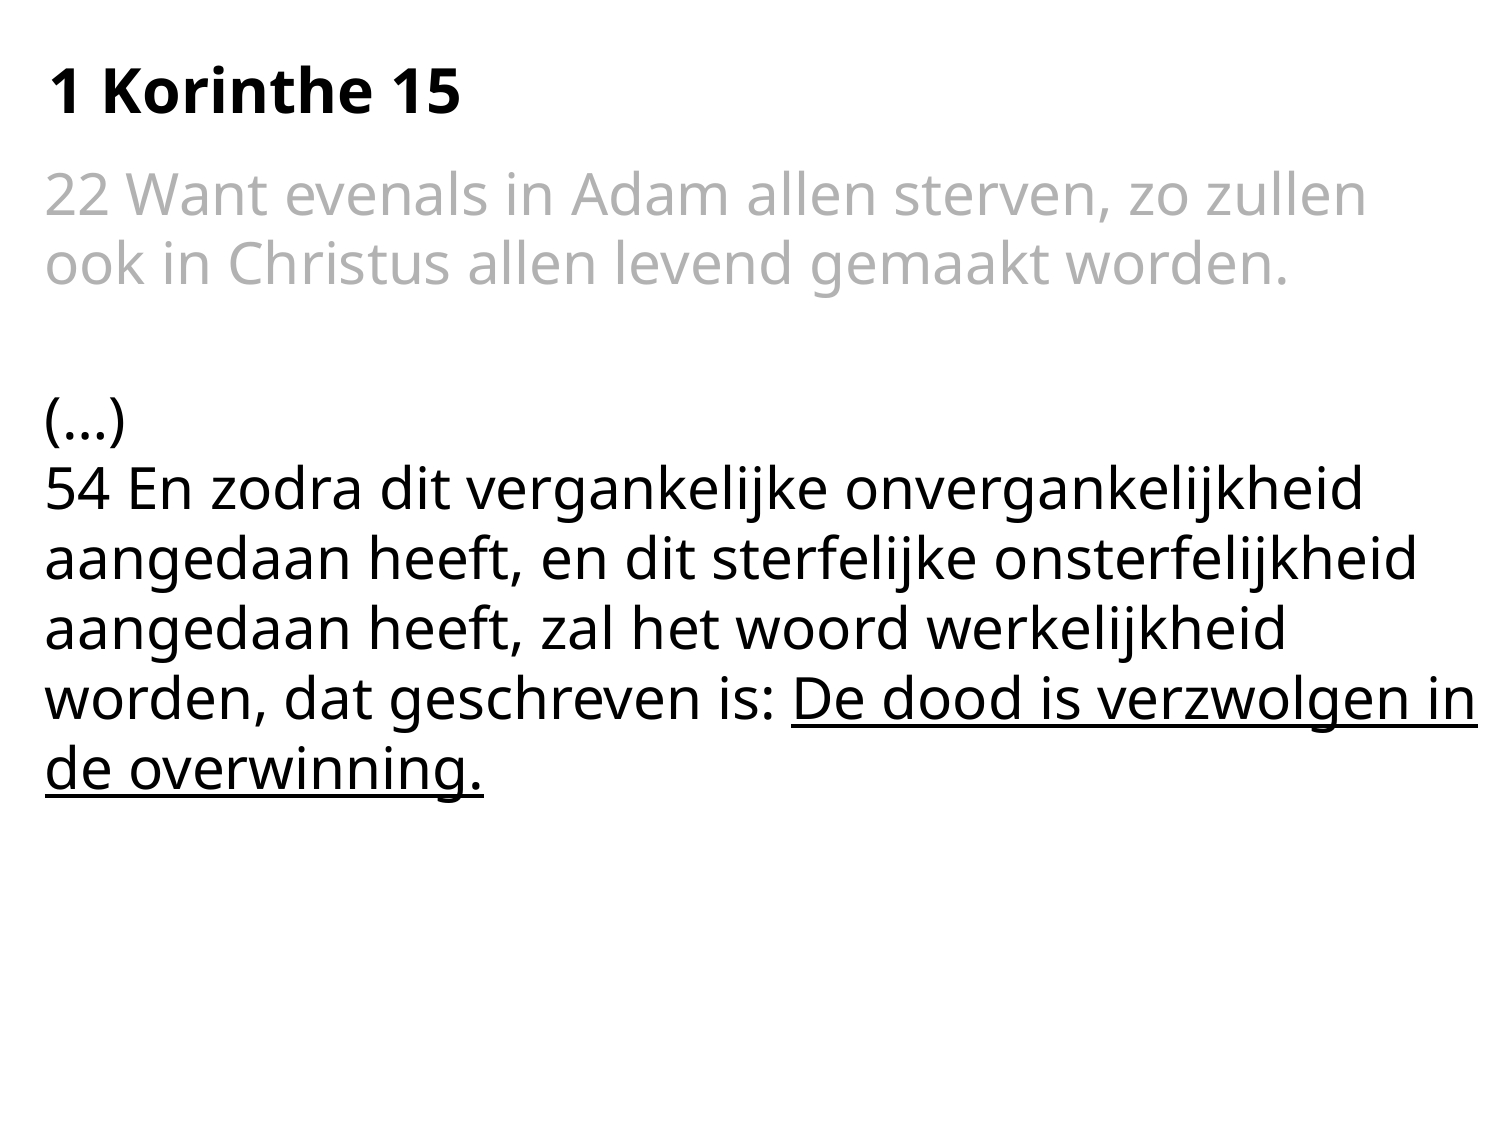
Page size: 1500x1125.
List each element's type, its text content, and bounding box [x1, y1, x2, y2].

list 22 Want evenals in Adam allen sterven, zo zullen ook in Christus allen levend gemaakt worden. [29, 149, 1500, 373]
title 1 Korinthe 15 [33, 42, 1384, 135]
text_box (…) 54 En zodra dit vergankelijke onvergankelijkheid aangedaan heeft, en dit sterfelijke onsterfelijkheid aangedaan heeft, zal het woord werkelijkheid worden, dat geschreven is: De dood is verzwolgen in de overwinning. [29, 373, 1500, 809]
